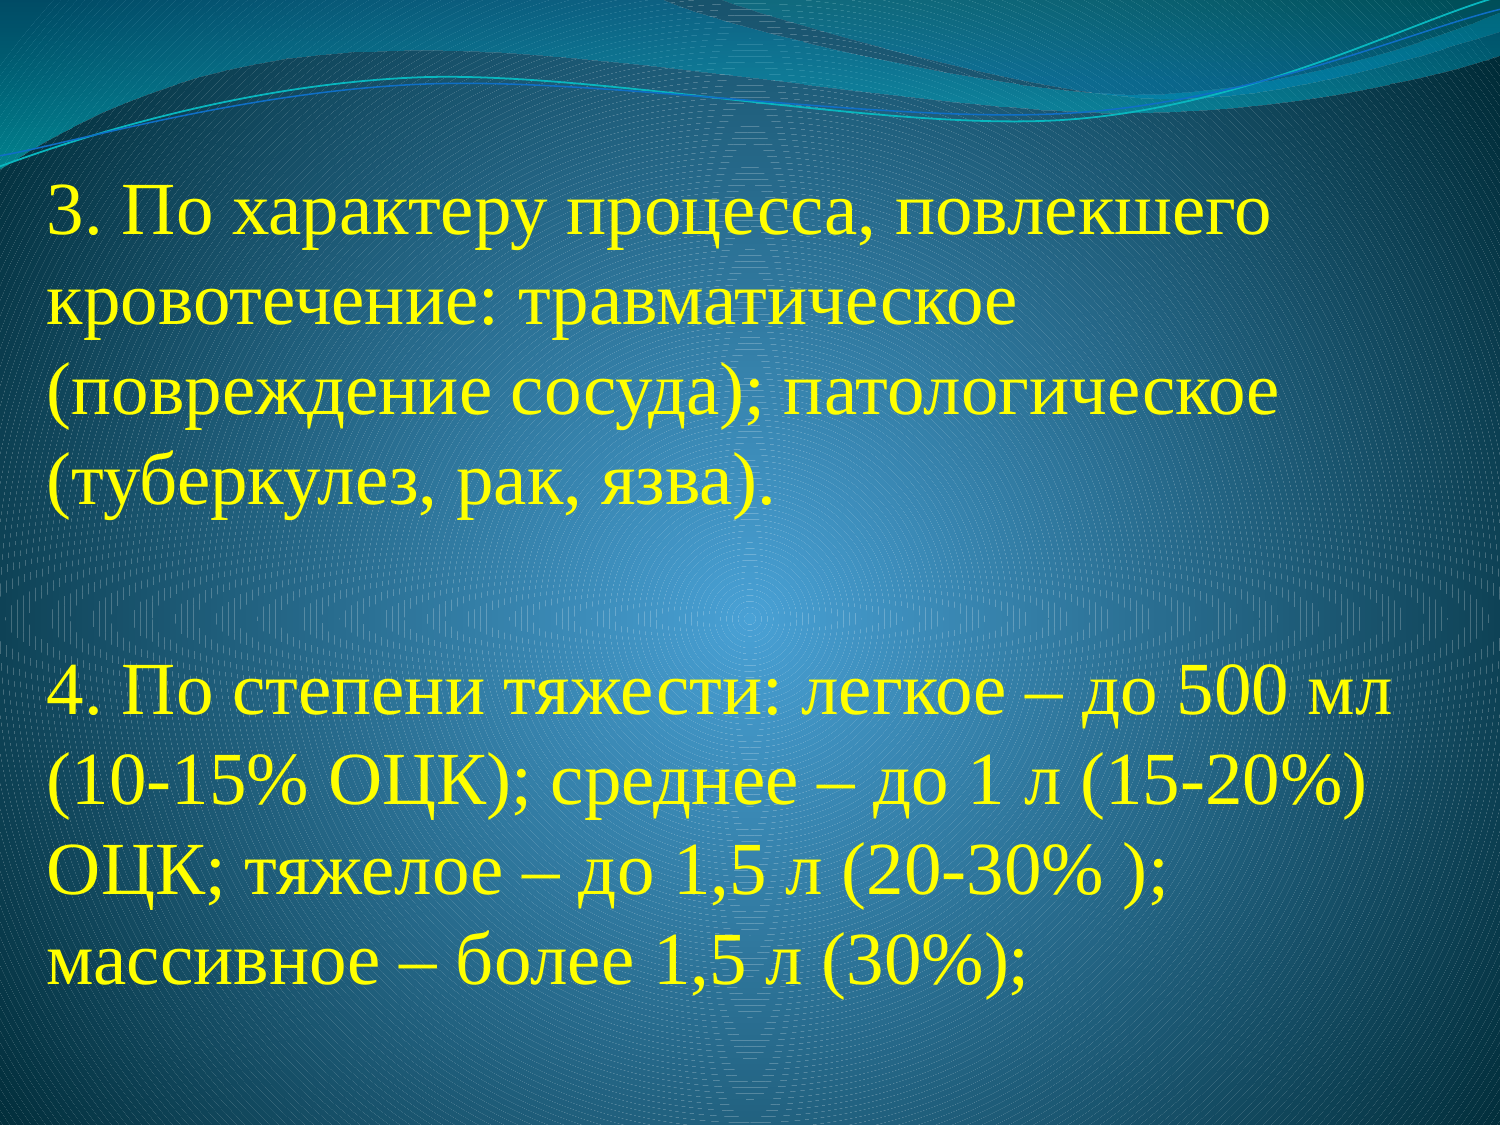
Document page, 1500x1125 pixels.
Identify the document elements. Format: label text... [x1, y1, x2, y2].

subtitle 3. По характеру процесса, повлекшего кровотечение: травматическое (повреждение сосуда); патологическое (туберкулез, рак, язва). 4. По степени тяжести: легкое – до 500 мл (10-15% ОЦК); среднее – до 1 л (15-20%) ОЦК; тяжелое – до 1,5 л (20-30% ); массивное – более 1,5 л (30%); [46, 46, 1454, 1090]
